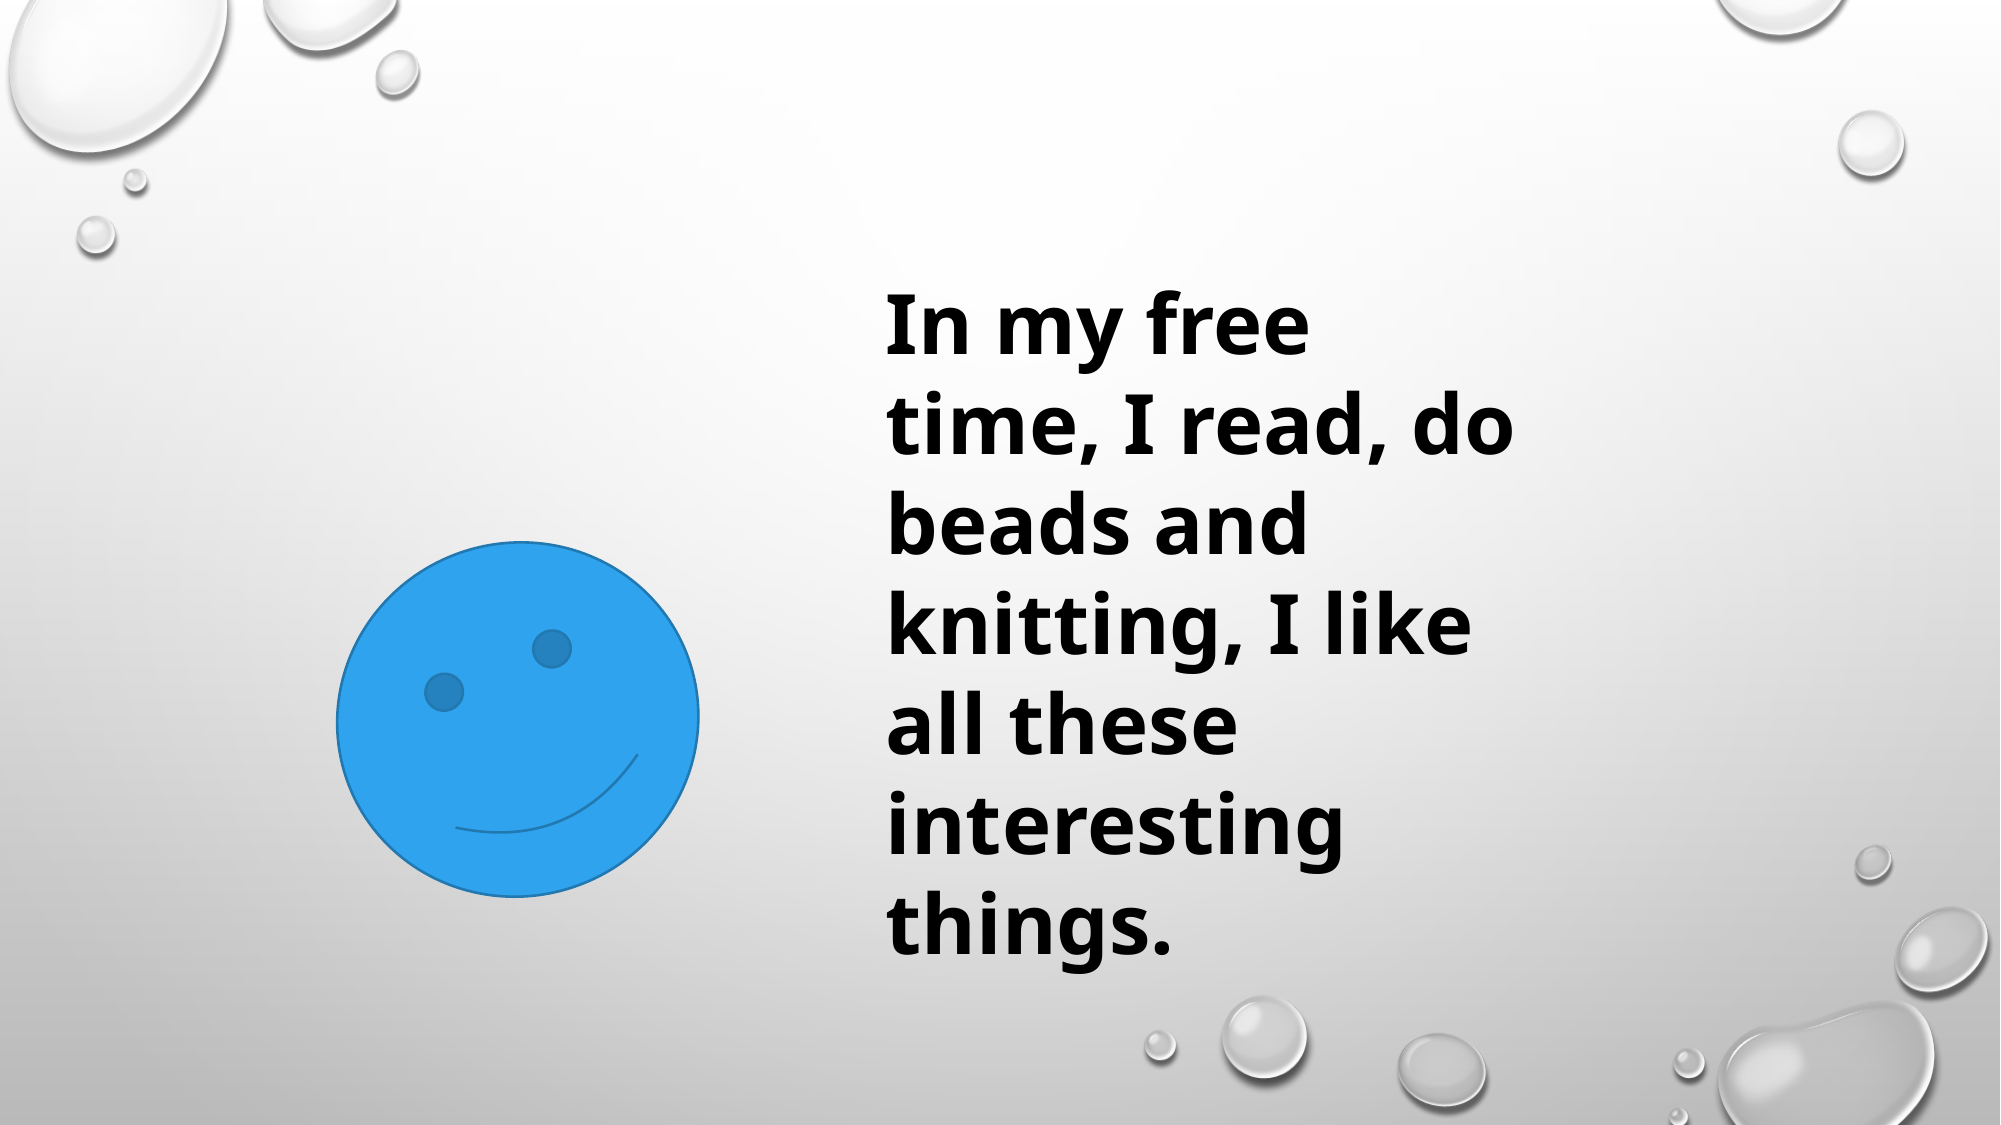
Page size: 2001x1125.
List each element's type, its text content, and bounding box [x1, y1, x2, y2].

picture [0, 0, 2000, 1125]
text_box [335, 541, 700, 899]
text_box In my free time, I read, do beads and knitting, I like all these interesting things. [871, 264, 1541, 979]
